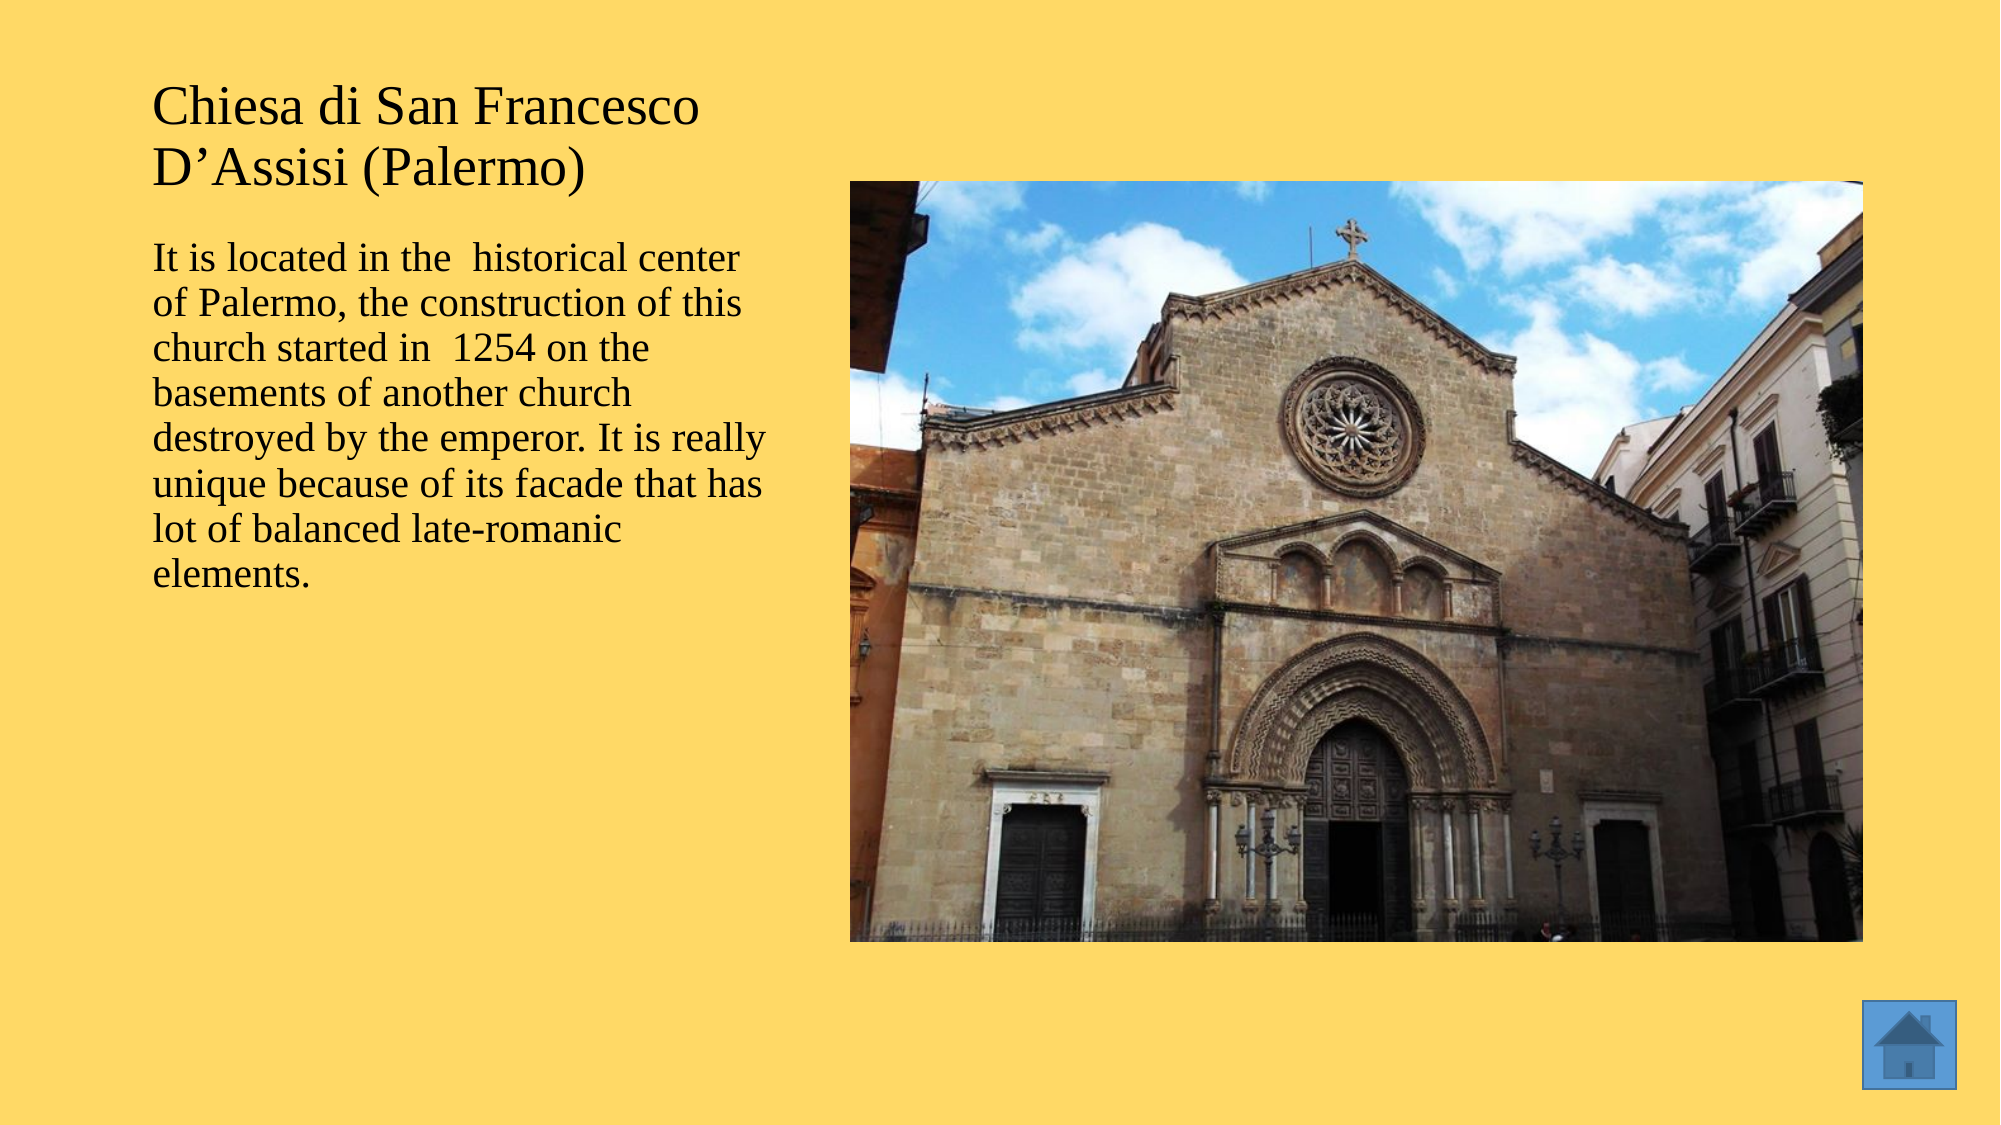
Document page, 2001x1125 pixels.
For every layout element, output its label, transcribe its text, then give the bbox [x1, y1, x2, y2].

list It is located in the historical center of Palermo, the construction of this church started in 1254 on the basements of another church destroyed by the emperor. It is really unique because of its facade that has lot of balanced late-romanic elements. [137, 228, 783, 963]
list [850, 181, 1863, 942]
text_box [1862, 1000, 1957, 1090]
title Chiesa di San Francesco D’Assisi (Palermo) [137, 66, 783, 205]
